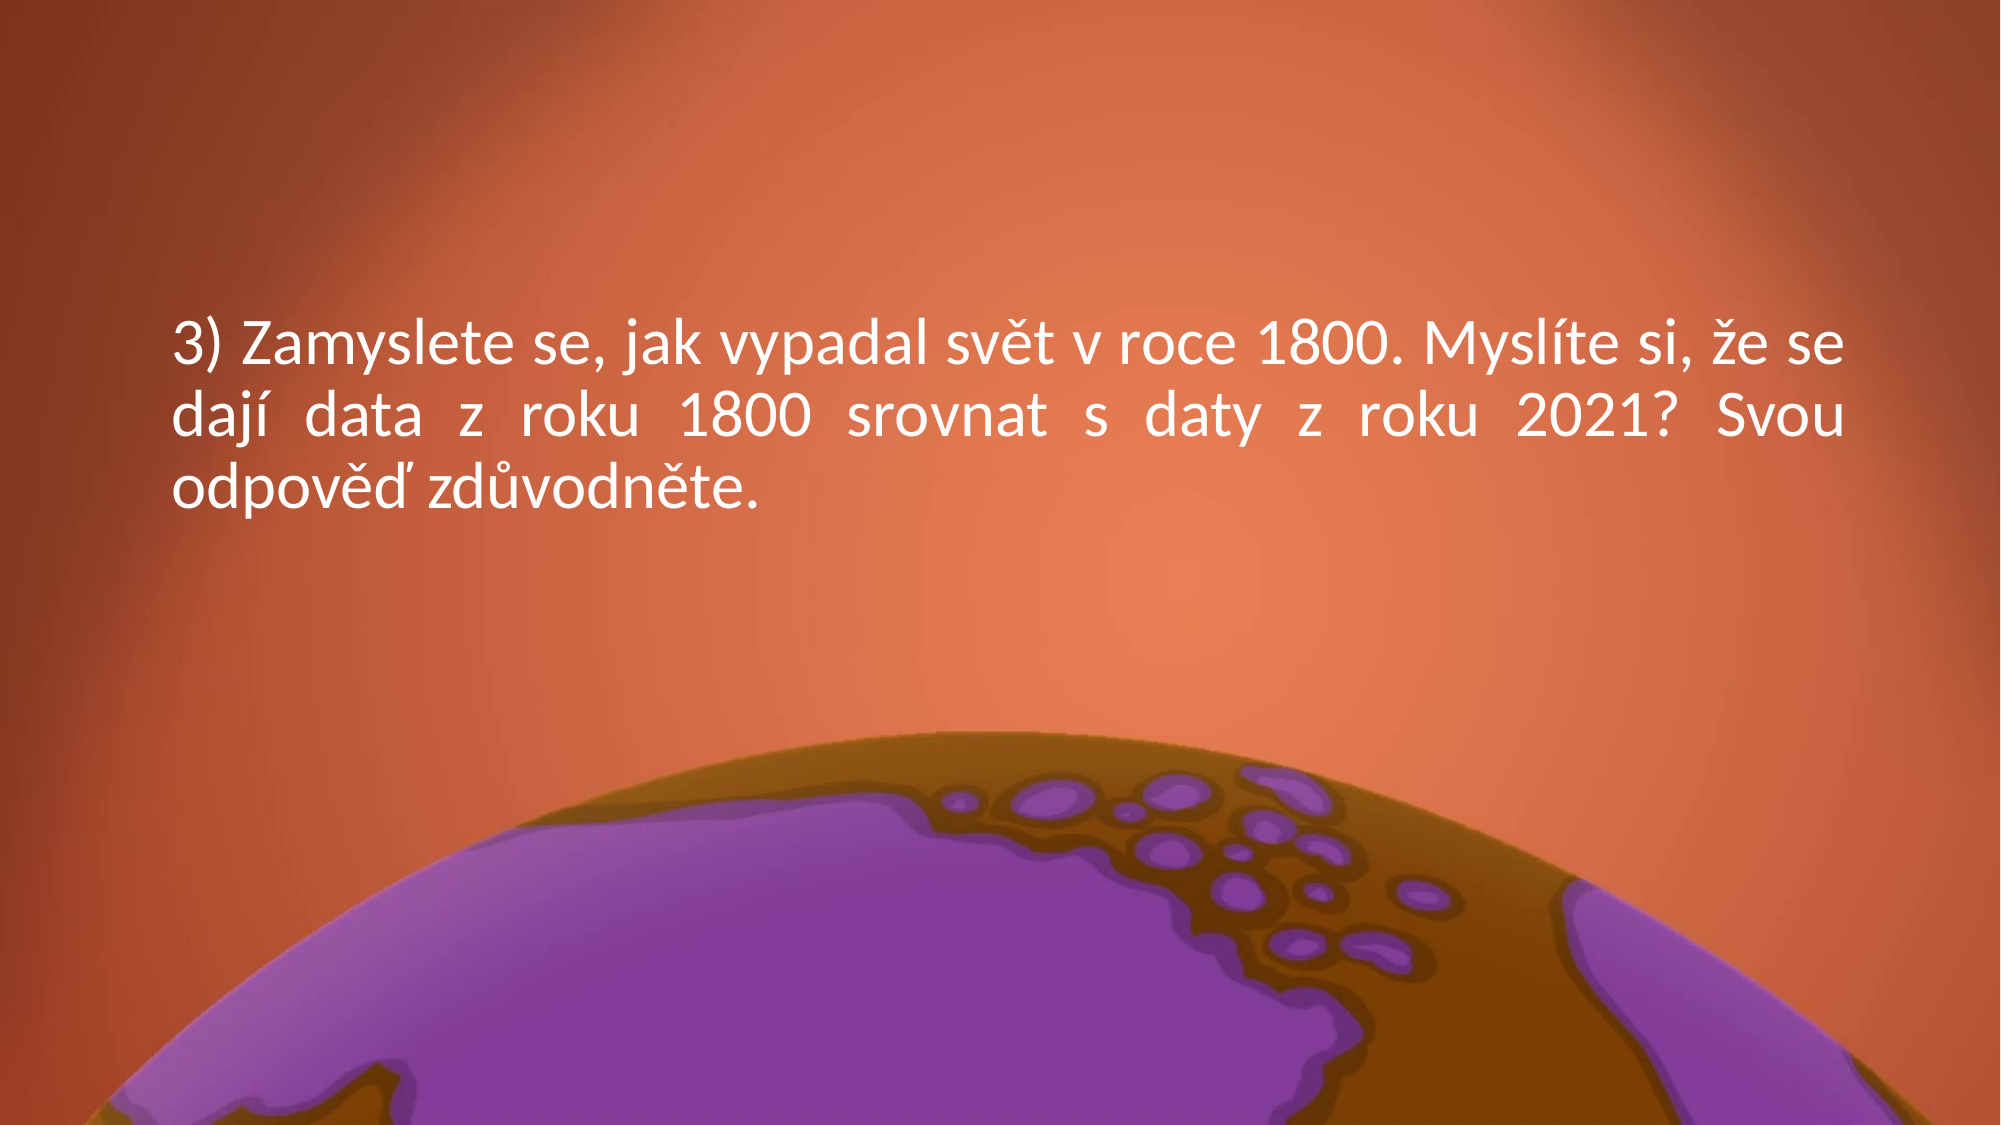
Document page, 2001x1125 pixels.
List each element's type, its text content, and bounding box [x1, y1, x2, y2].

picture [0, 0, 2001, 1125]
list 3) Zamyslete se, jak vypadal svět v roce 1800. Myslíte si, že se dají data z roku 1800 srovnat s daty z roku 2021? Svou odpověď zdůvodněte. [137, 299, 1863, 563]
